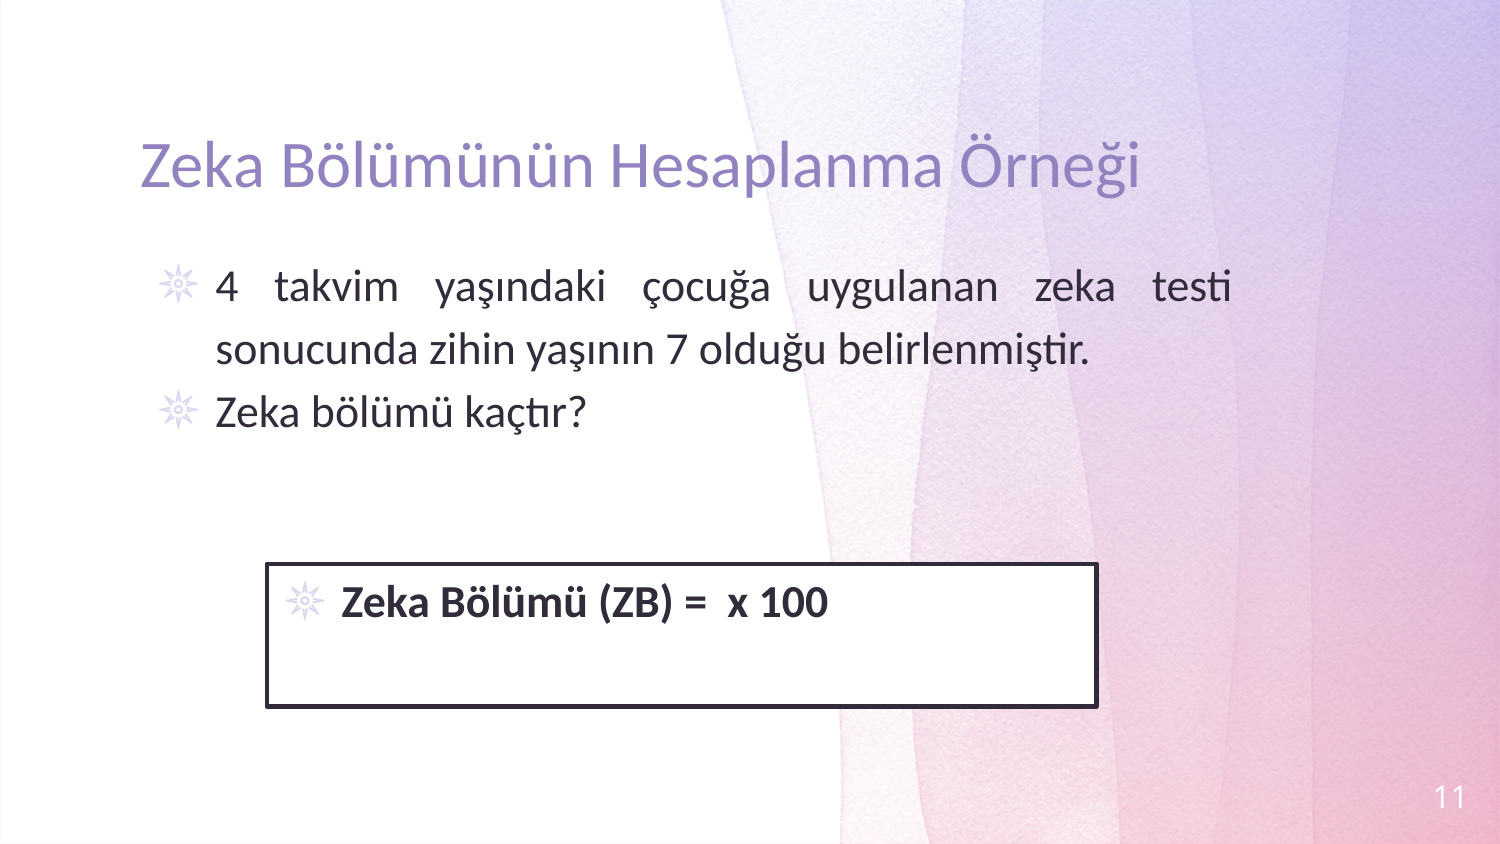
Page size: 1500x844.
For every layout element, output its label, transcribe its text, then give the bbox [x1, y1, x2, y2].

list 4 takvim yaşındaki çocuğa uygulanan zeka testi sonucunda zihin yaşının 7 olduğu belirlenmiştir. Zeka bölümü kaçtır? [140, 247, 1234, 713]
slide_number 11 [1378, 766, 1469, 832]
title Zeka Bölümünün Hesaplanma Örneği [140, 137, 1286, 203]
picture [0, 0, 1500, 844]
